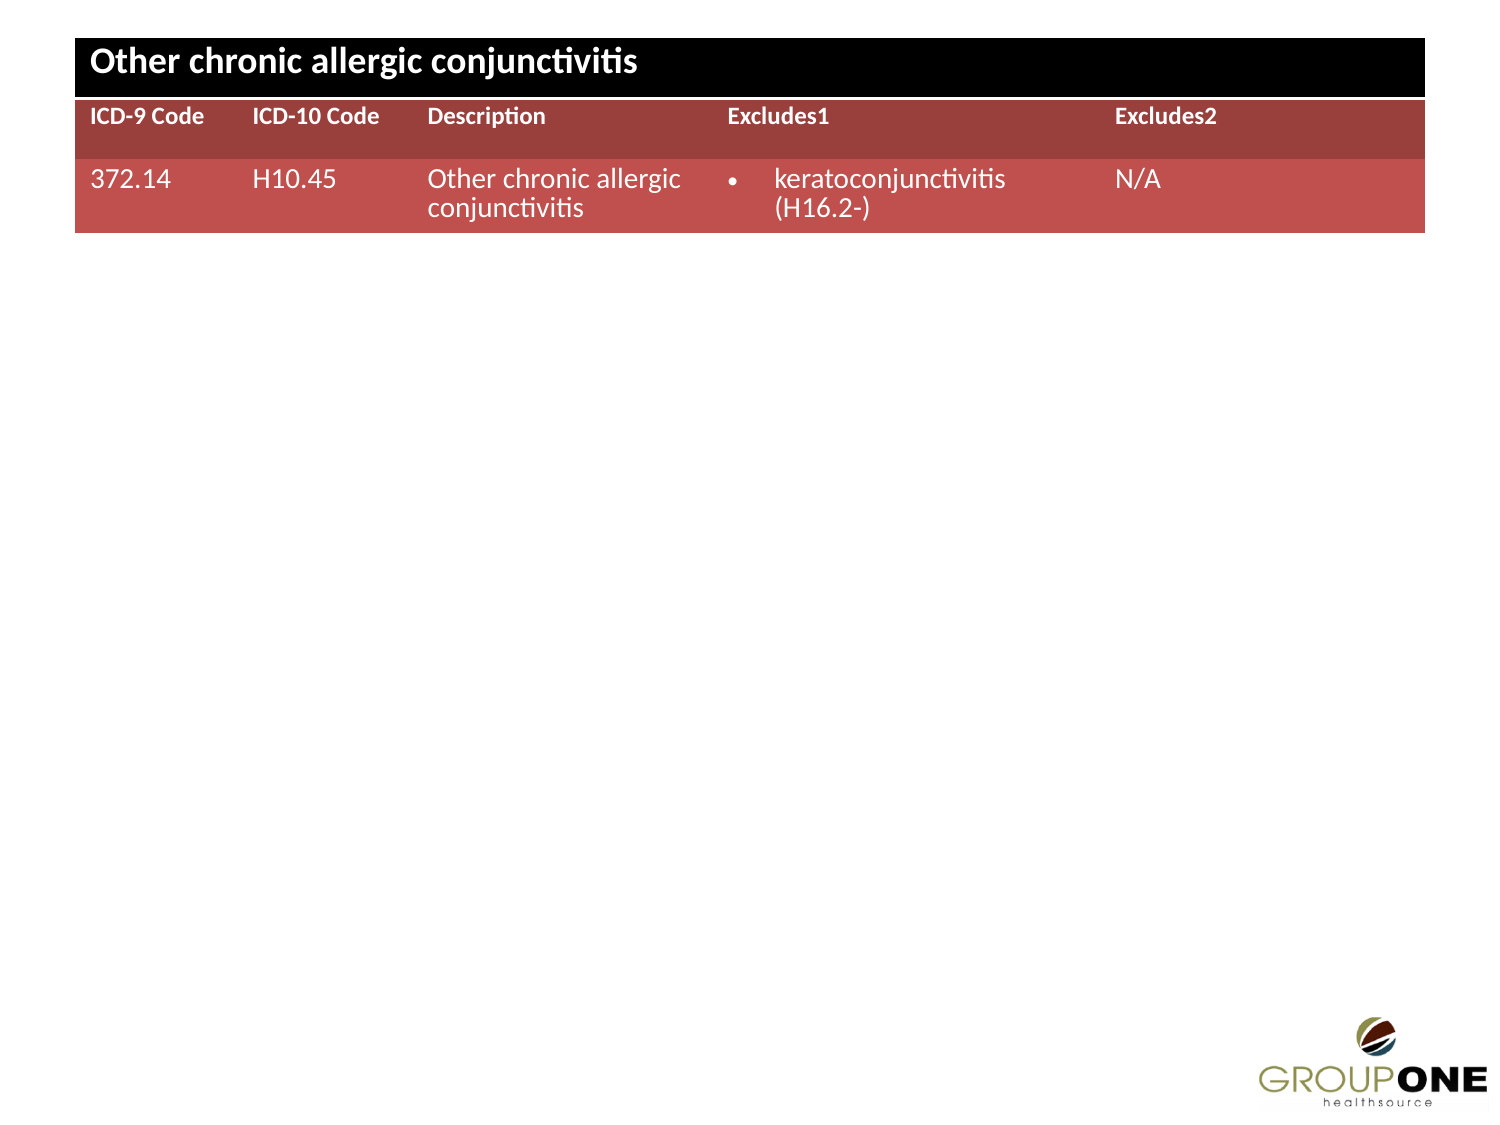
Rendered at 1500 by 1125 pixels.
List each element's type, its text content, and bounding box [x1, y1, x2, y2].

table_cell H10.45 [237, 159, 412, 233]
table_cell N/A [1100, 159, 1425, 233]
table_cell keratoconjunctivitis (H16.2-) [712, 159, 1100, 233]
table_cell Description [412, 100, 712, 159]
table_cell 372.14 [75, 159, 237, 233]
table_cell Excludes2 [1100, 100, 1425, 159]
table_cell Excludes1 [712, 100, 1100, 159]
table_cell Other chronic allergic conjunctivitis [412, 159, 712, 233]
table_header Other chronic allergic conjunctivitis [75, 38, 1425, 97]
table_cell ICD-9 Code [75, 100, 237, 159]
picture [1227, 1004, 1500, 1124]
table_cell ICD-10 Code [237, 100, 412, 159]
